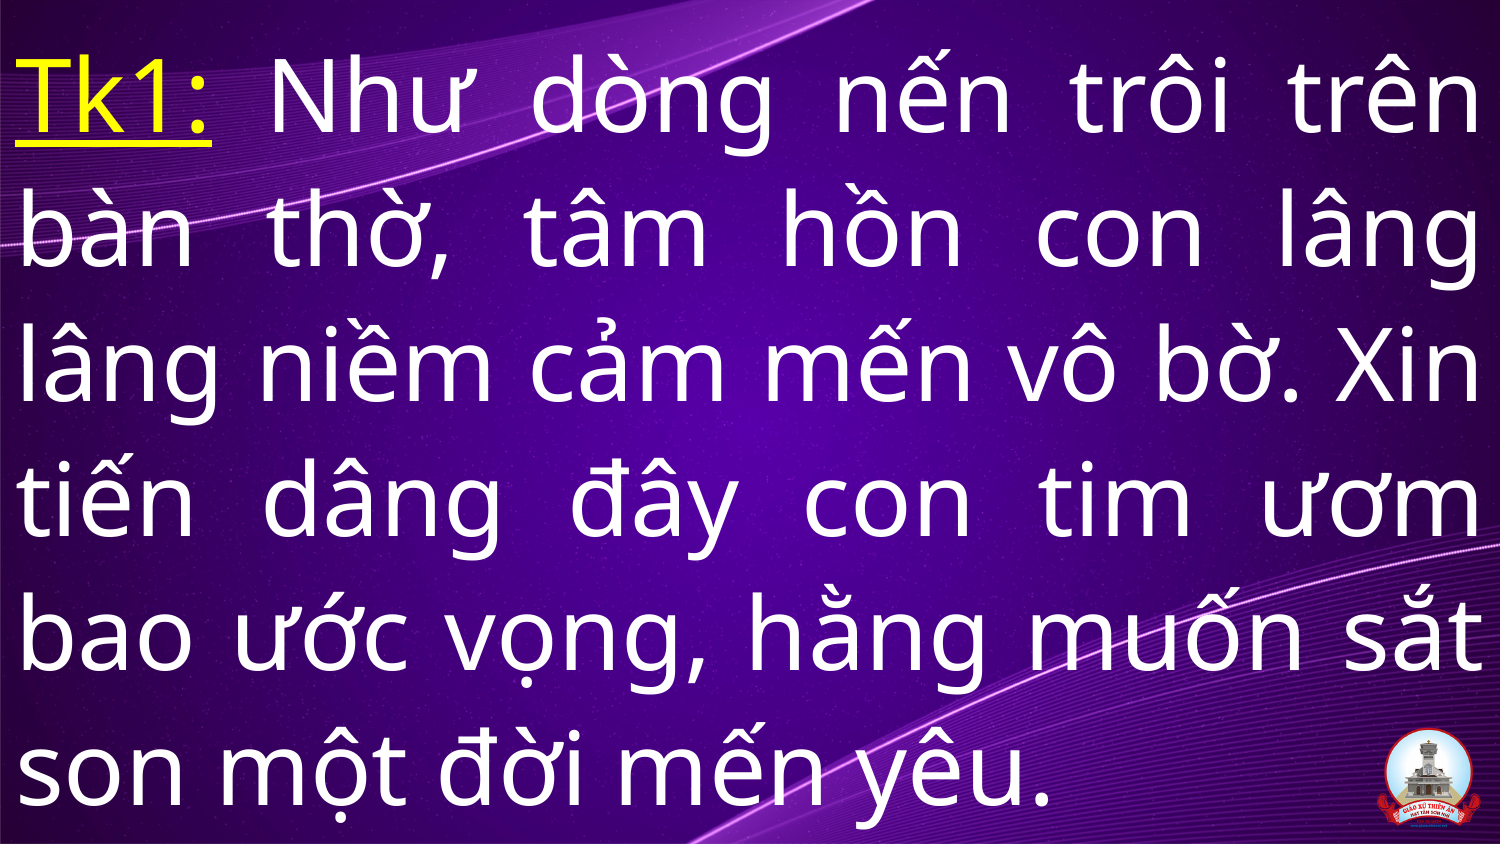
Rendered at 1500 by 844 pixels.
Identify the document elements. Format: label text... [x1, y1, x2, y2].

title Tk1: Như dòng nến trôi trên bàn thờ, tâm hồn con lâng lâng niềm cảm mến vô bờ. Xin tiến dâng đây con tim ươm bao ước vọng, hằng muốn sắt son một đời mến yêu. [0, 0, 1500, 844]
